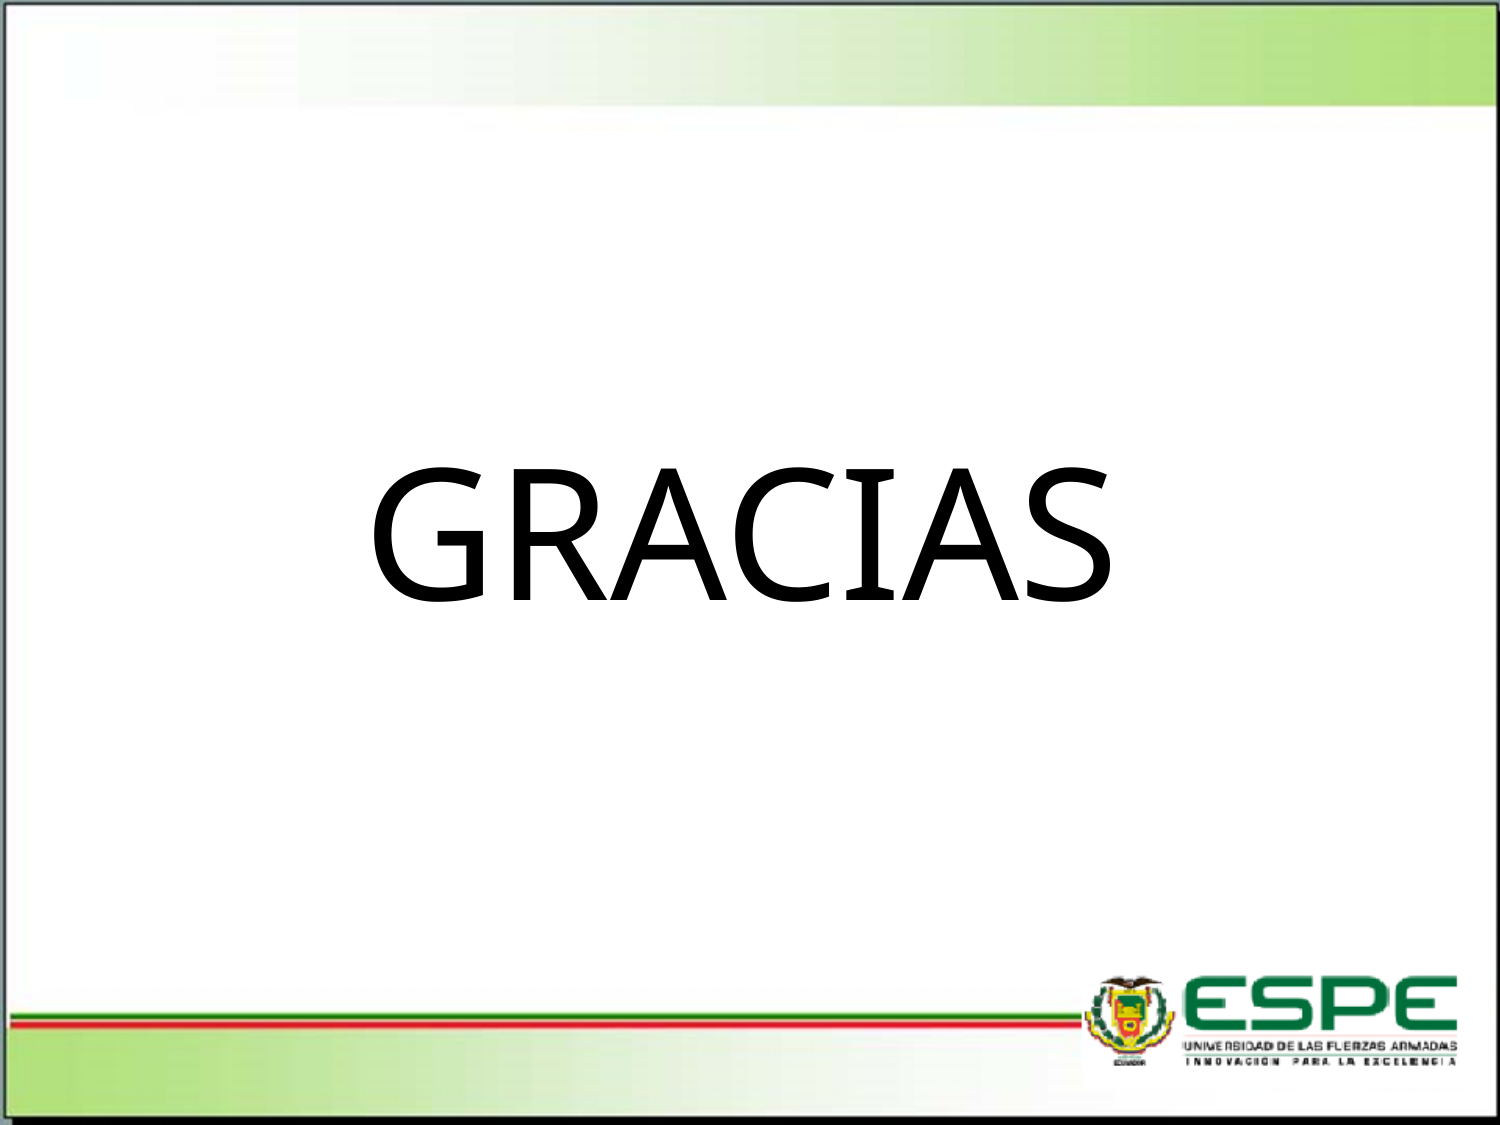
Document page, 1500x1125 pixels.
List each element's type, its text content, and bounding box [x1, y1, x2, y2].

picture [0, 0, 1500, 1125]
title GRACIAS [348, 432, 1500, 650]
